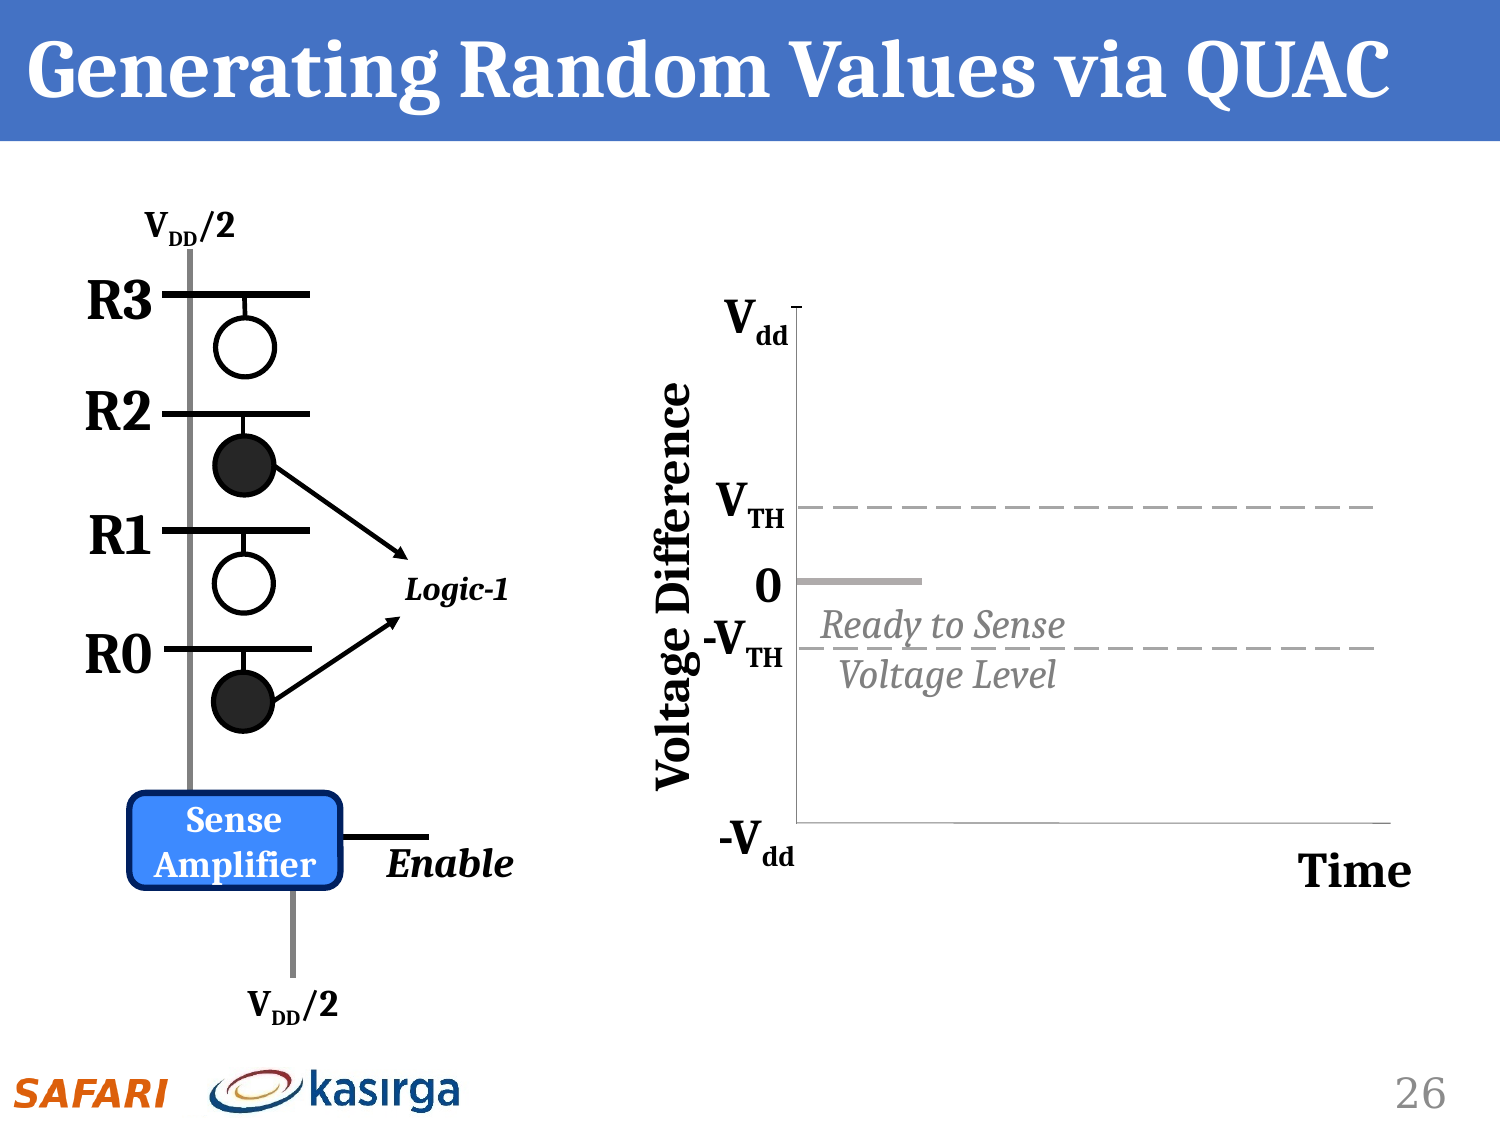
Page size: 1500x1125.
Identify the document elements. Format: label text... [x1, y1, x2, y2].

title Generating Random Values via QUAC [12, 1, 1487, 127]
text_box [272, 616, 401, 702]
text_box [214, 316, 276, 378]
text_box -VTH [687, 597, 700, 681]
picture [182, 1057, 490, 1121]
text_box [212, 671, 274, 733]
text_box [273, 465, 409, 560]
text_box R2 [70, 364, 167, 450]
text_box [700, 275, 1391, 873]
text_box [213, 553, 275, 615]
text_box Time [1283, 829, 1434, 905]
text_box R0 [69, 607, 168, 693]
text_box [213, 434, 275, 497]
text_box VDD/2 [113, 192, 266, 259]
text_box Voltage Difference [632, 366, 700, 806]
text_box R1 [73, 488, 168, 574]
text_box R3 [71, 253, 169, 339]
text_box VDD/2 [216, 971, 369, 1038]
text_box Enable [371, 828, 529, 894]
picture [12, 1070, 173, 1117]
text_box Sense Amplifier [128, 791, 342, 889]
text_box Logic-1 [390, 559, 524, 615]
